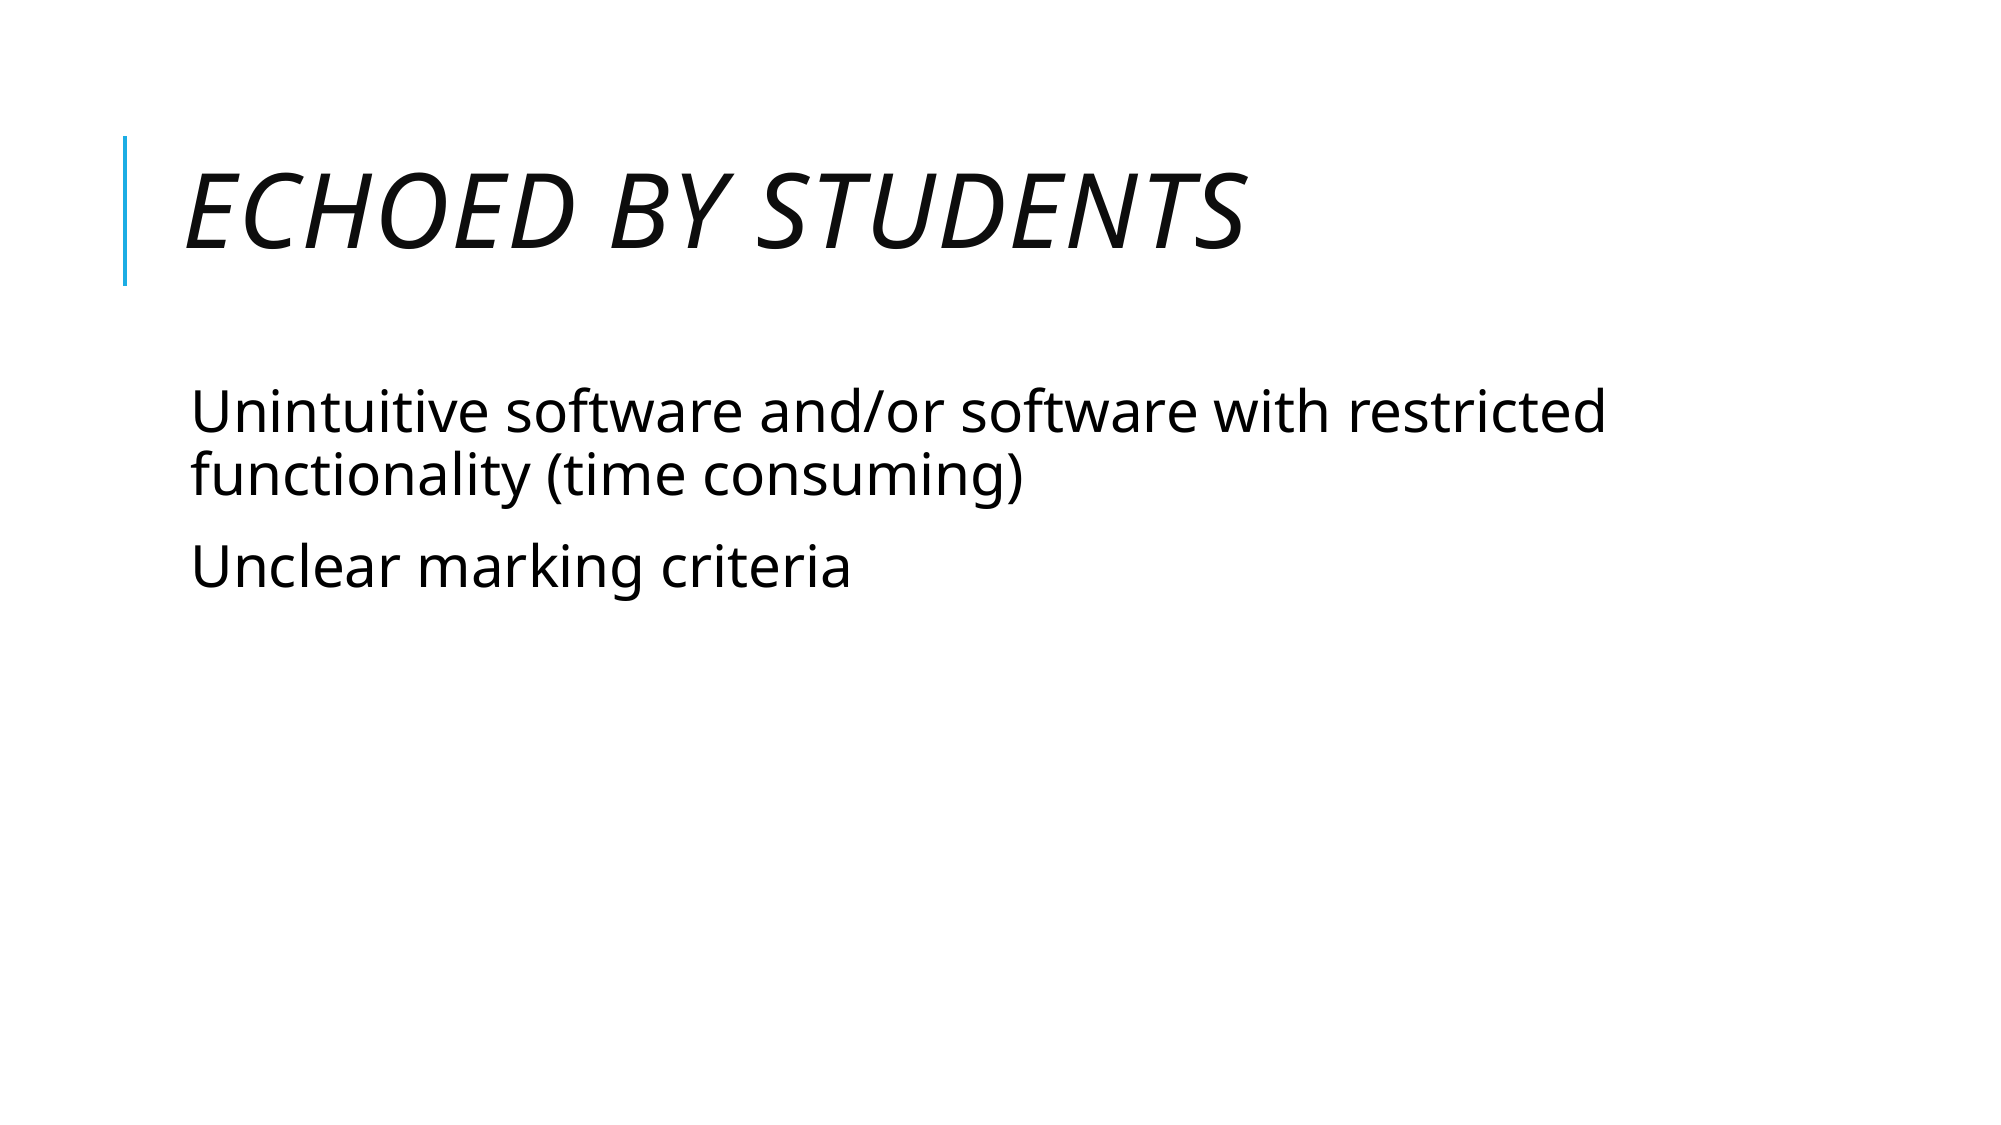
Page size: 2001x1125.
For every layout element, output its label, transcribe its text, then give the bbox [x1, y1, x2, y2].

list Unintuitive software and/or software with restricted functionality (time consuming) Unclear marking criteria [168, 375, 1763, 609]
title Echoed by students [168, 96, 1763, 342]
